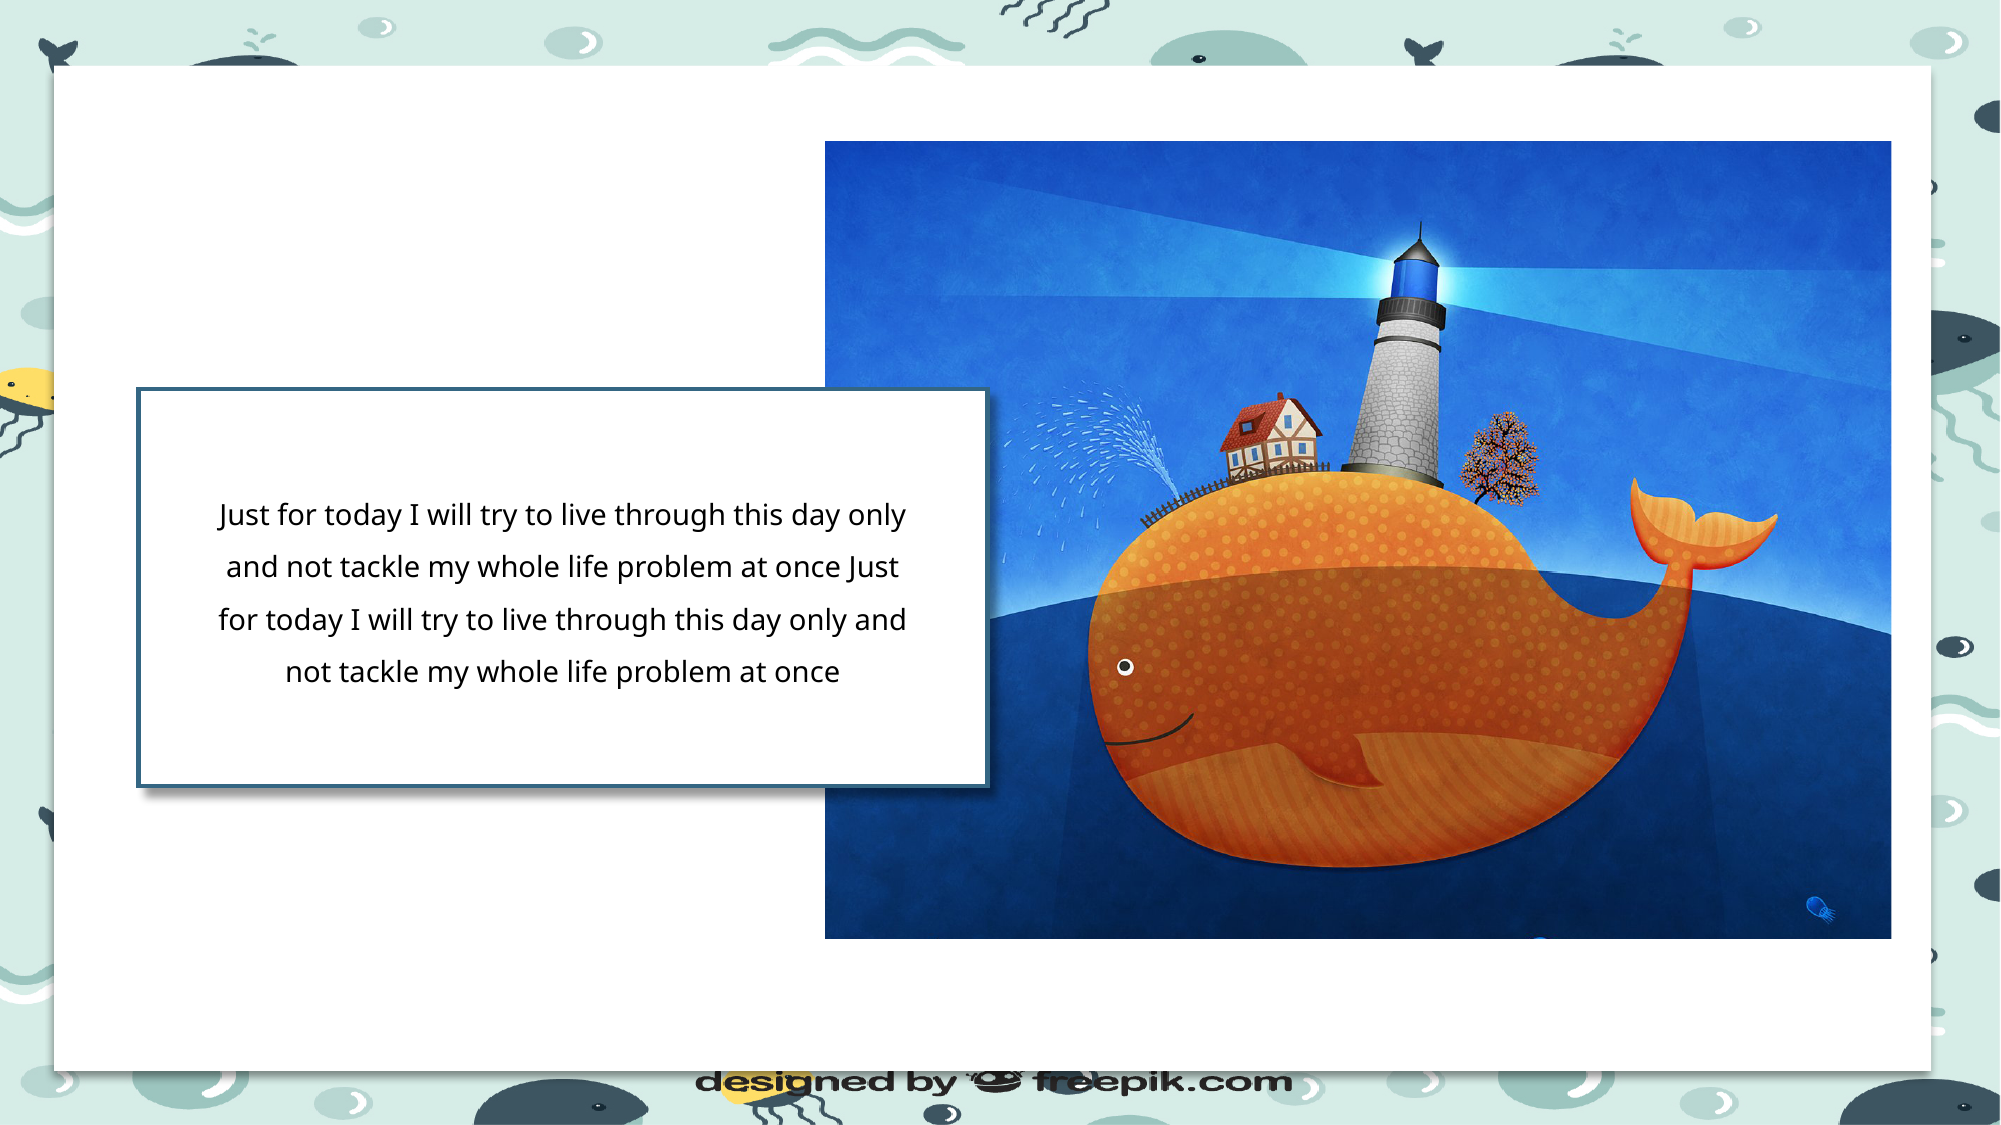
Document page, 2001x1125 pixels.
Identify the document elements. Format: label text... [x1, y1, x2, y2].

text_box Just for today I will try to live through this day only and not tackle my whole life problem at once Just for today I will try to live through this day only and not tackle my whole life problem at once [190, 471, 824, 749]
text_box [53, 65, 1932, 1072]
picture [0, 0, 2001, 1125]
text_box [137, 388, 824, 787]
